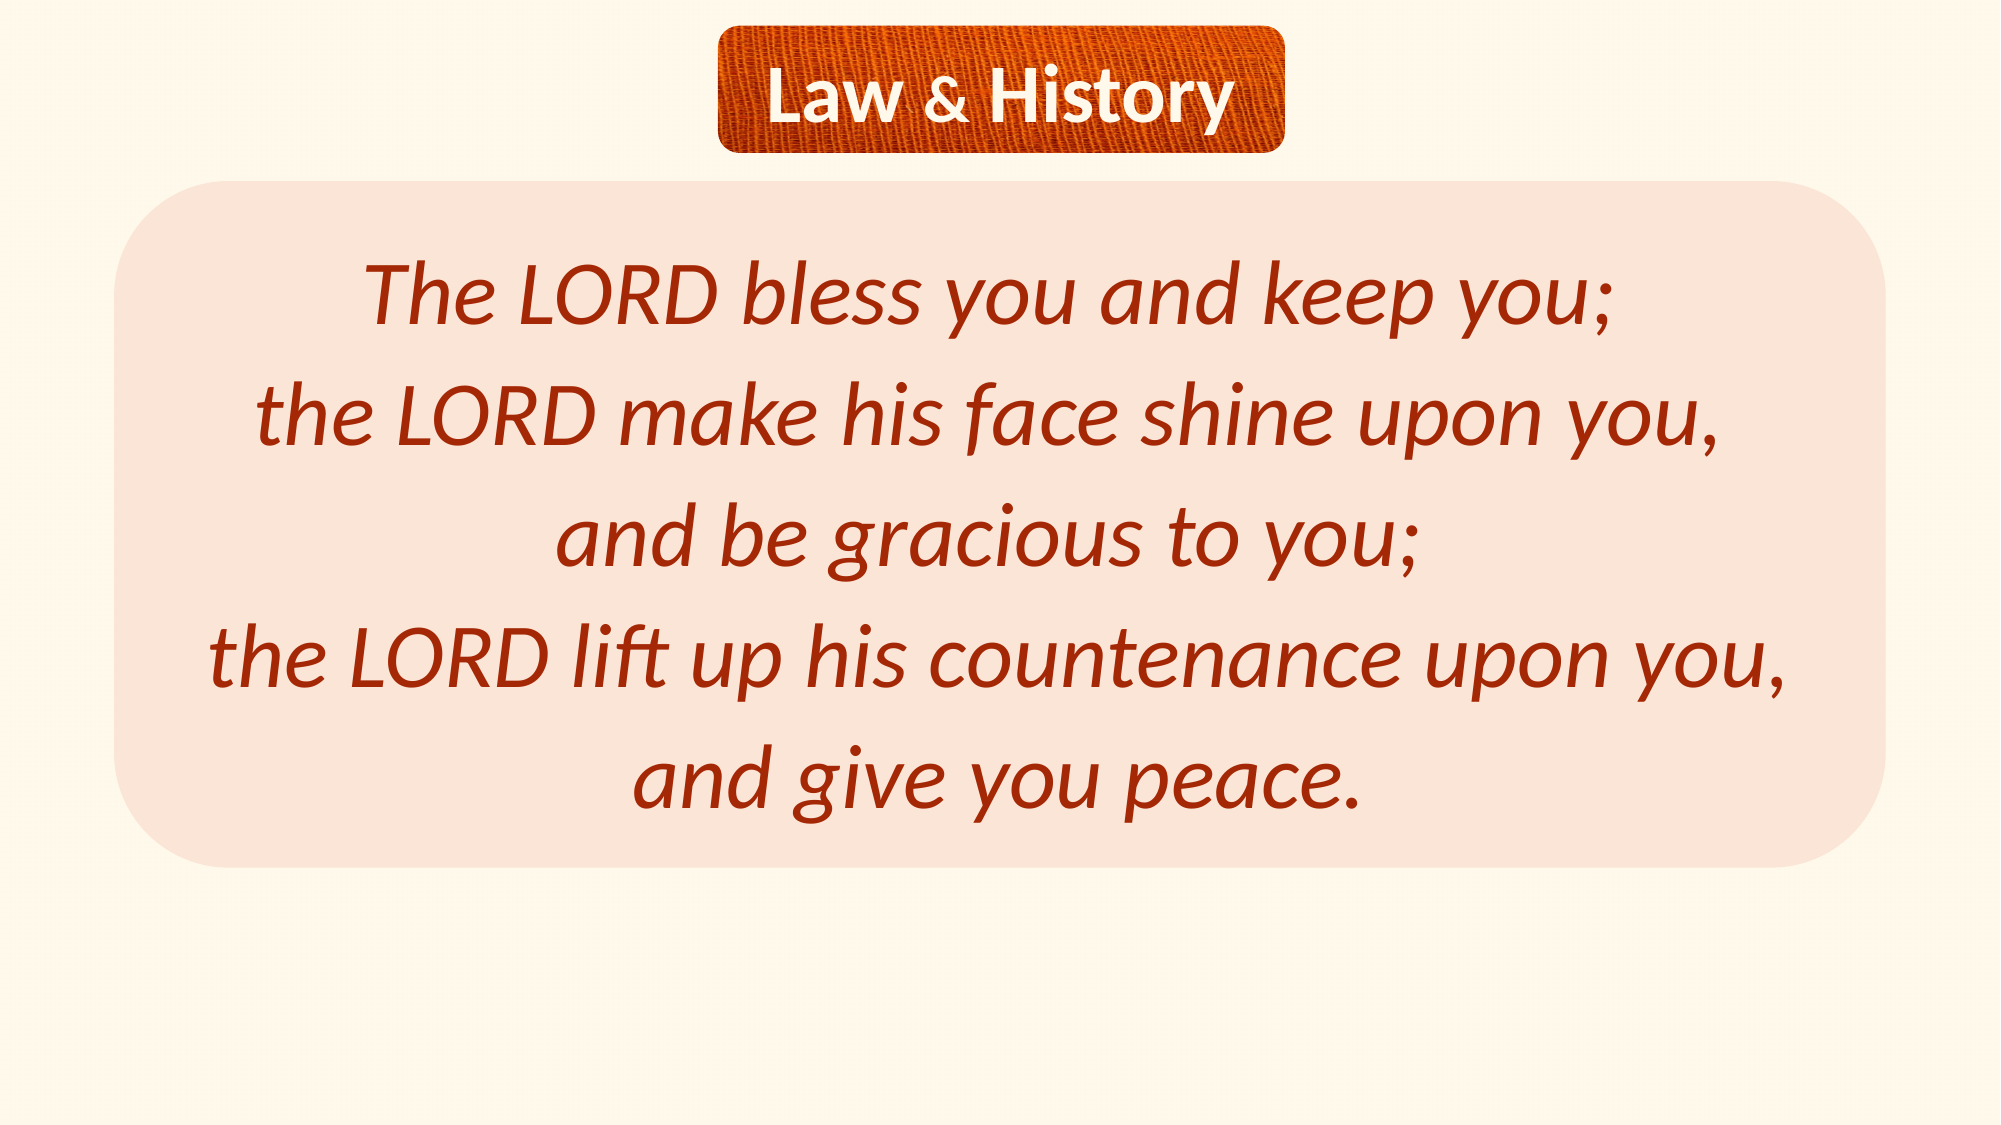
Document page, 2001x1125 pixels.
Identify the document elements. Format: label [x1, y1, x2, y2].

text_box [0, 0, 2000, 1124]
